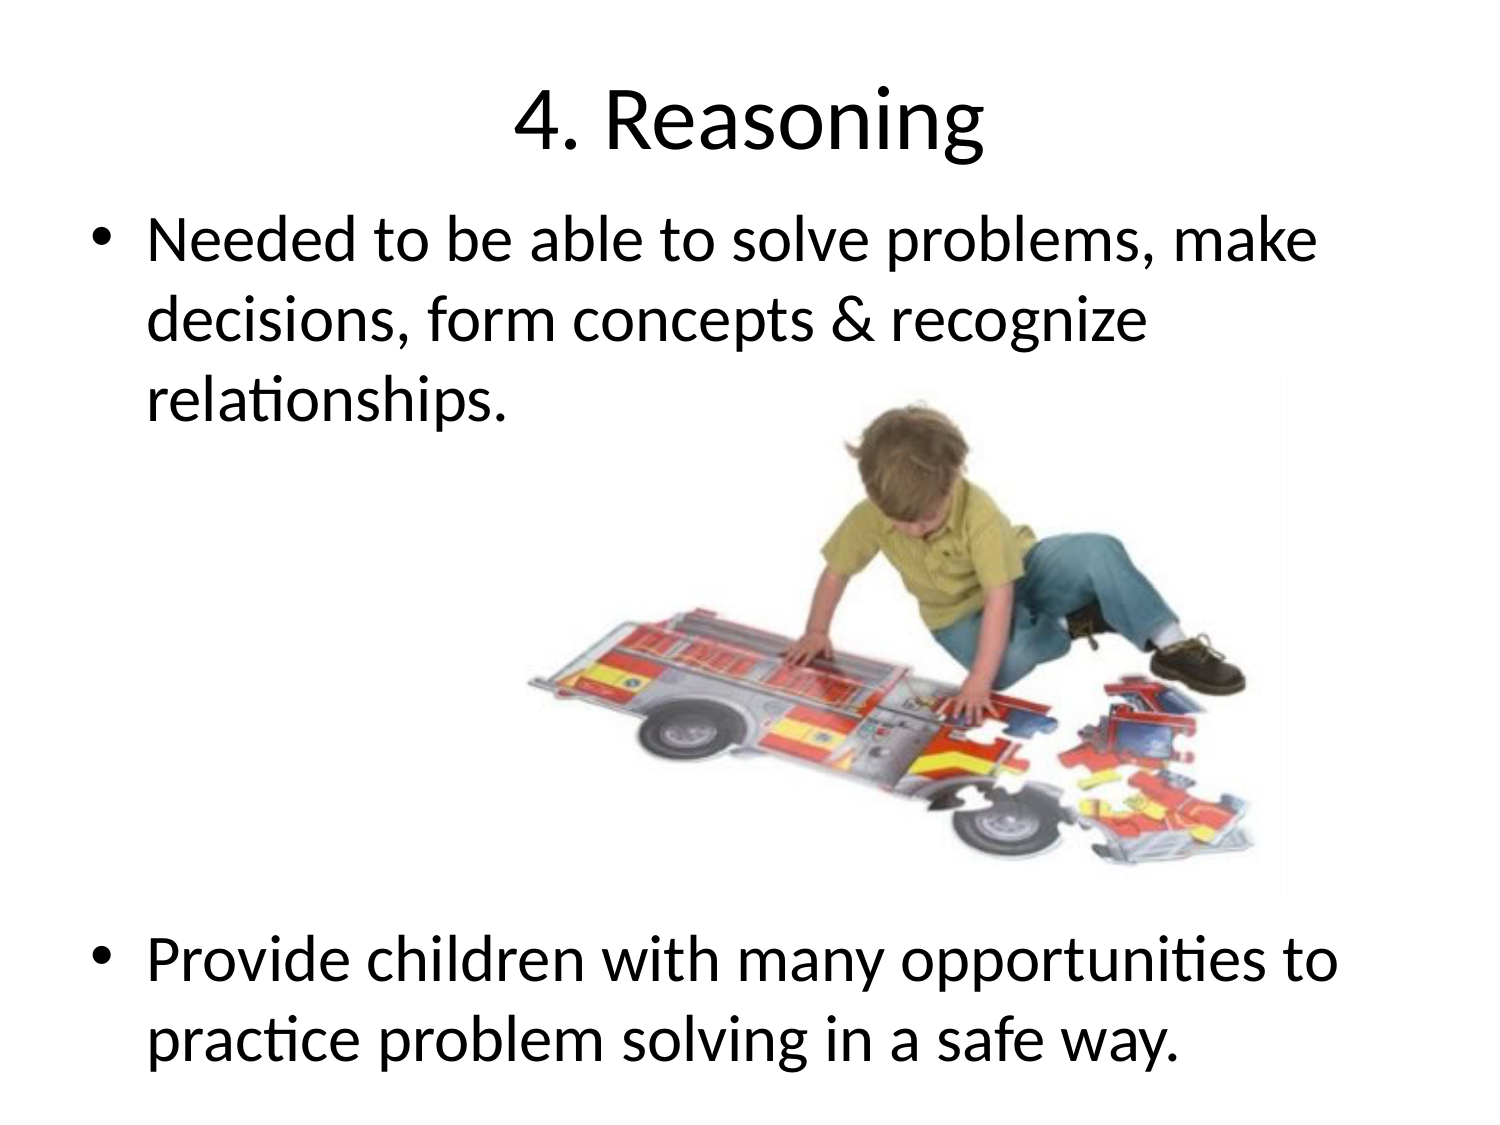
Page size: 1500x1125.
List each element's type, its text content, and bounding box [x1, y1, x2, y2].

title 4. Reasoning [75, 24, 1425, 187]
picture [524, 374, 1288, 897]
list Needed to be able to solve problems, make decisions, form concepts & recognize relationships. Provide children with many opportunities to practice problem solving in a safe way. [75, 187, 1425, 1125]
